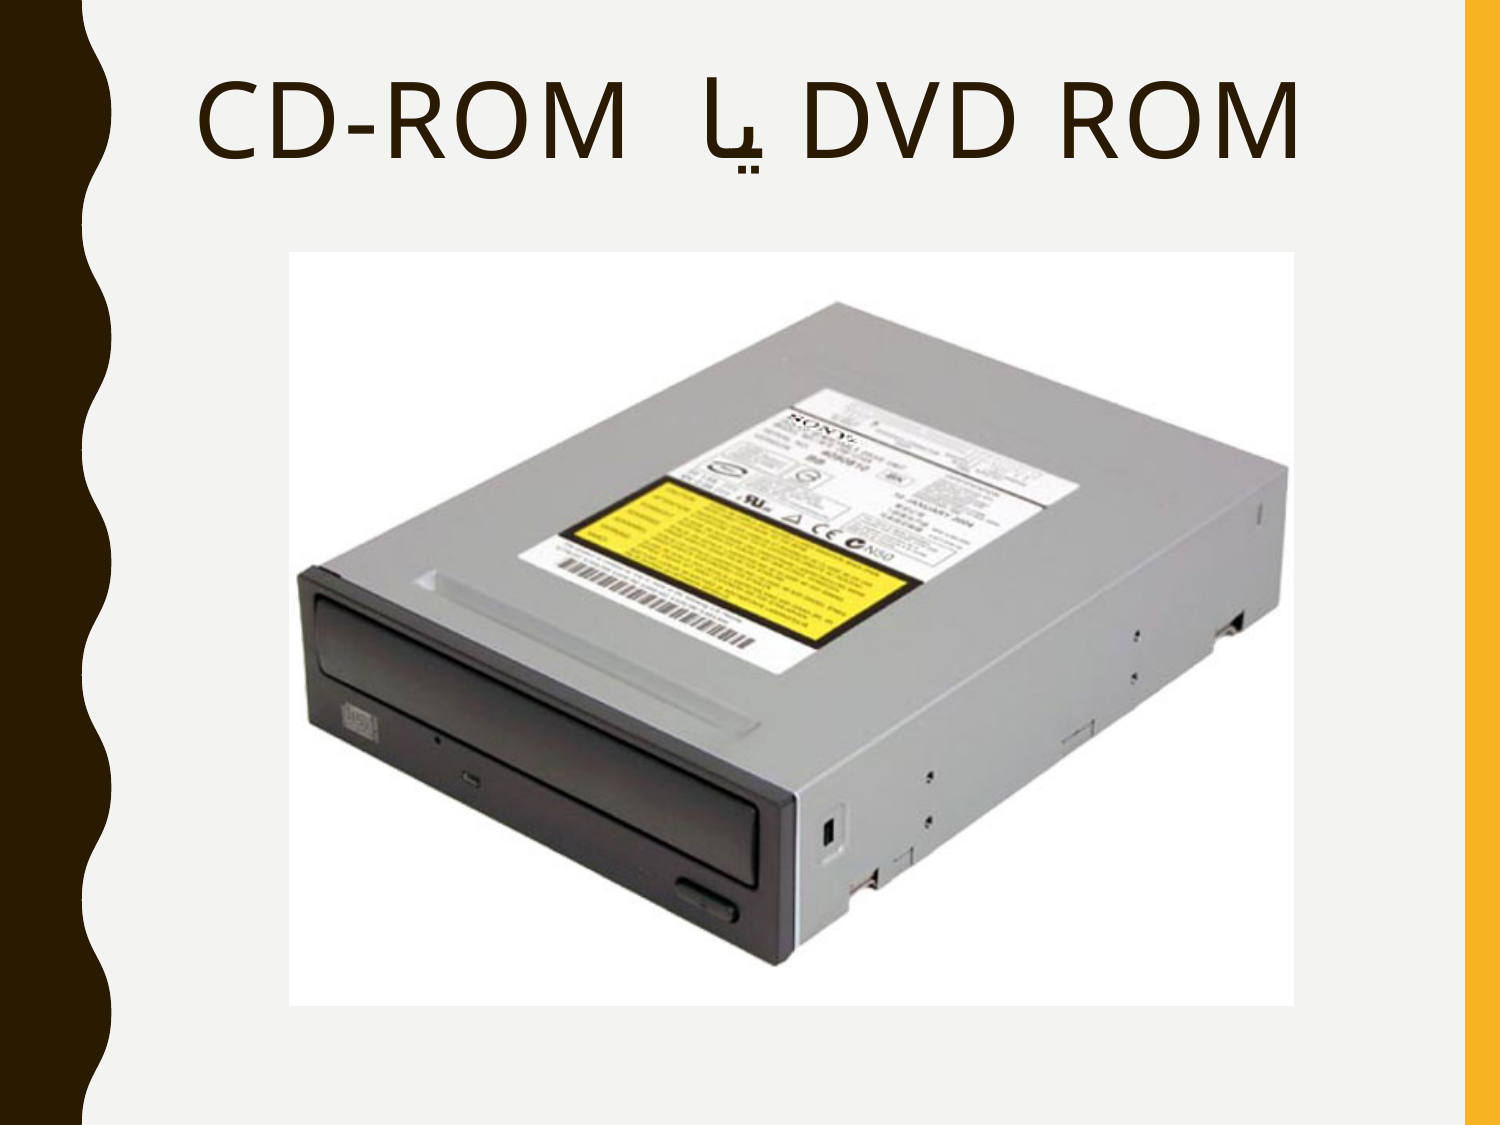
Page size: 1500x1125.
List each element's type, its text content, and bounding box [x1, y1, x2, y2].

title Cd-rom یا dvd rom [75, 45, 1425, 233]
picture [289, 252, 1294, 1006]
